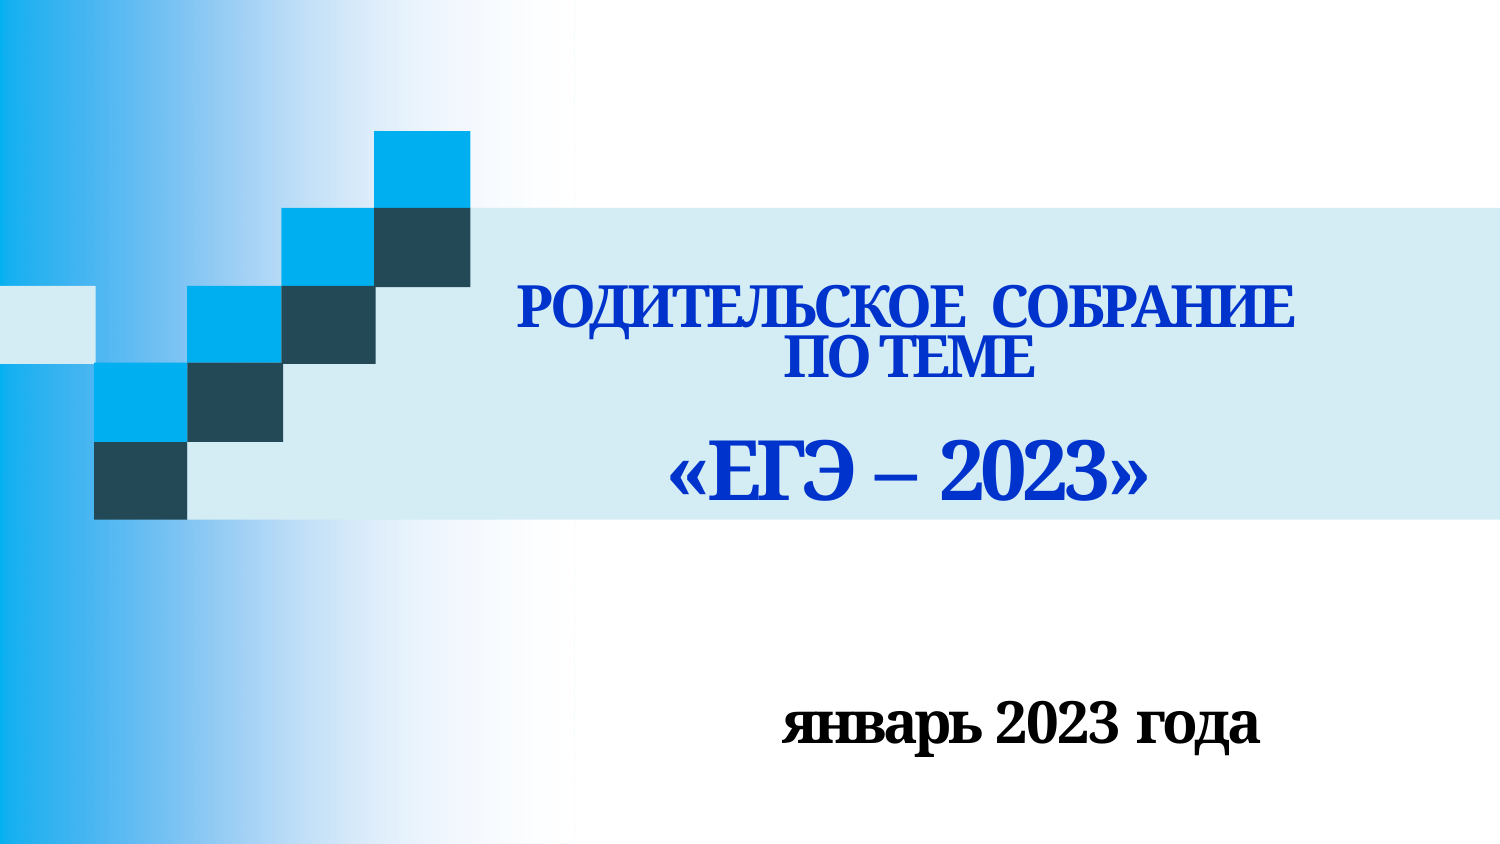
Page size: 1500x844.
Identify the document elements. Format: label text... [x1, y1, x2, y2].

text_box [0, 364, 575, 844]
text_box [94, 442, 187, 520]
text_box [374, 131, 471, 207]
text_box [281, 285, 376, 364]
text_box [0, 285, 96, 364]
text_box [281, 207, 374, 285]
text_box РОДИТЕЛЬСКОЕ СОБРАНИЕ ПО ТЕМЕ «ЕГЭ – 2023» январь 2023 года [481, 266, 1413, 755]
text_box [187, 285, 281, 362]
text_box [284, 207, 1500, 520]
text_box [187, 362, 284, 442]
text_box [94, 362, 187, 442]
text_box [0, 0, 575, 362]
text_box [374, 207, 471, 288]
text_box [187, 442, 284, 520]
